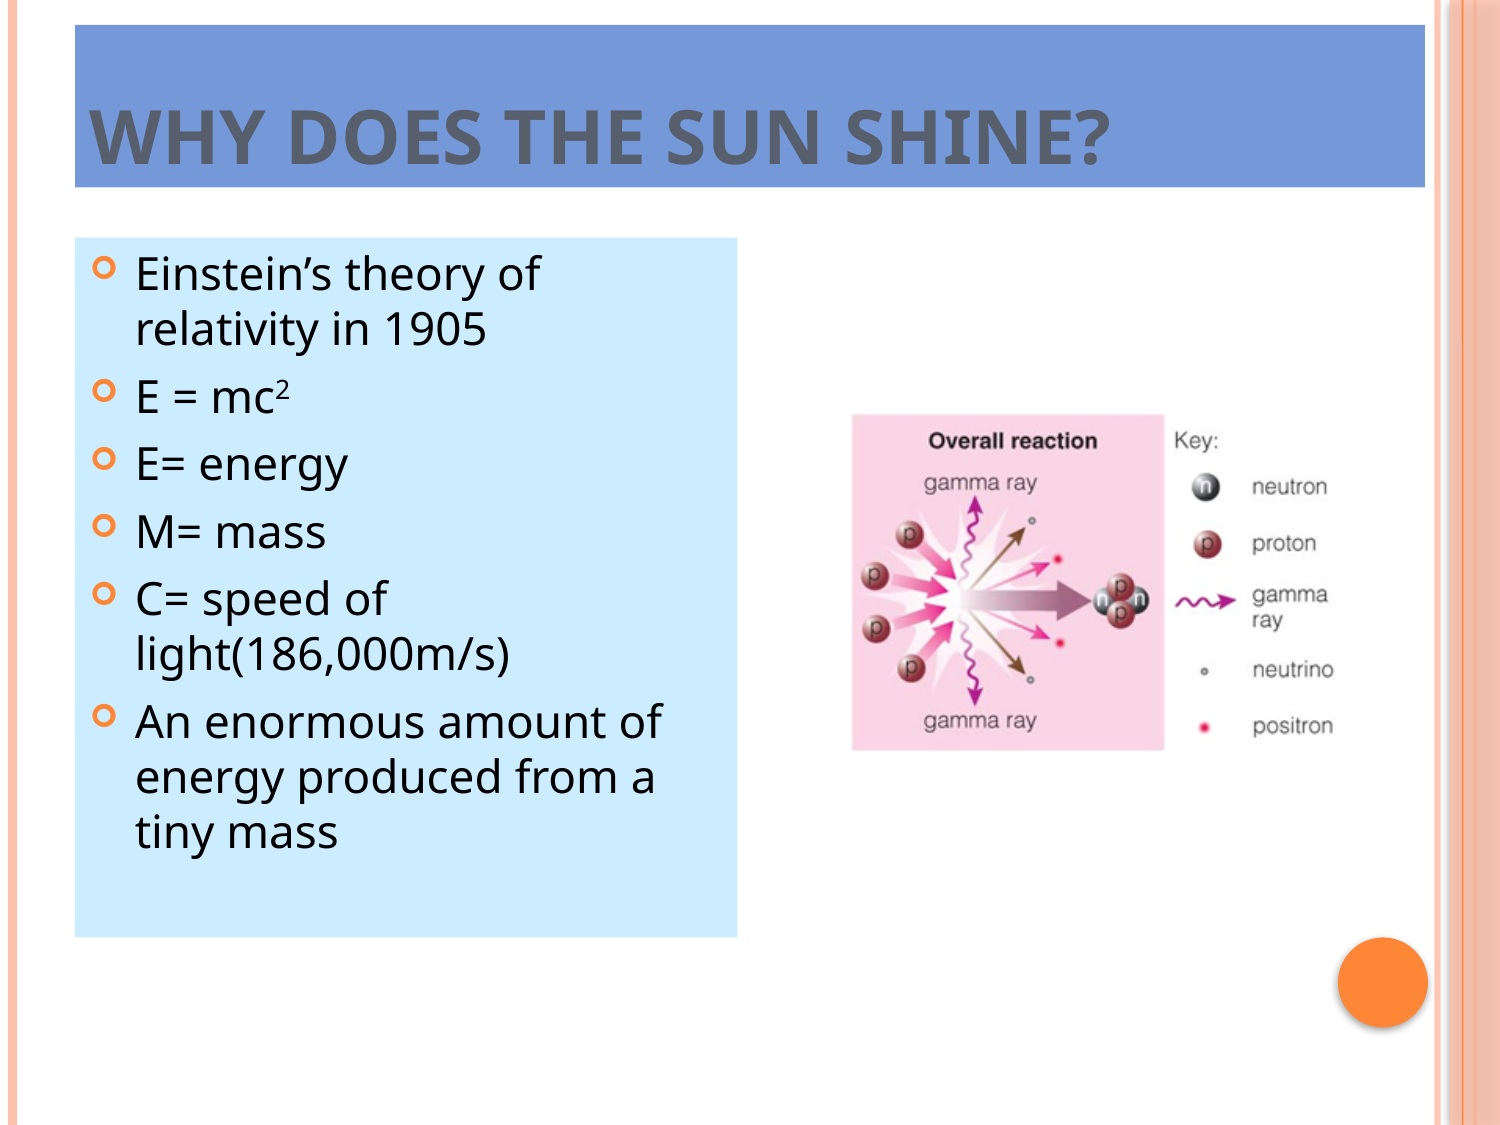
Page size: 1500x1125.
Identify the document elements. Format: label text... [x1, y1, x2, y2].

title Why does the Sun Shine? [75, 24, 1425, 188]
picture [849, 411, 1337, 756]
list Einstein’s theory of relativity in 1905 E = mc2 E= energy M= mass C= speed of light(186,000m/s) An enormous amount of energy produced from a tiny mass [75, 237, 738, 938]
